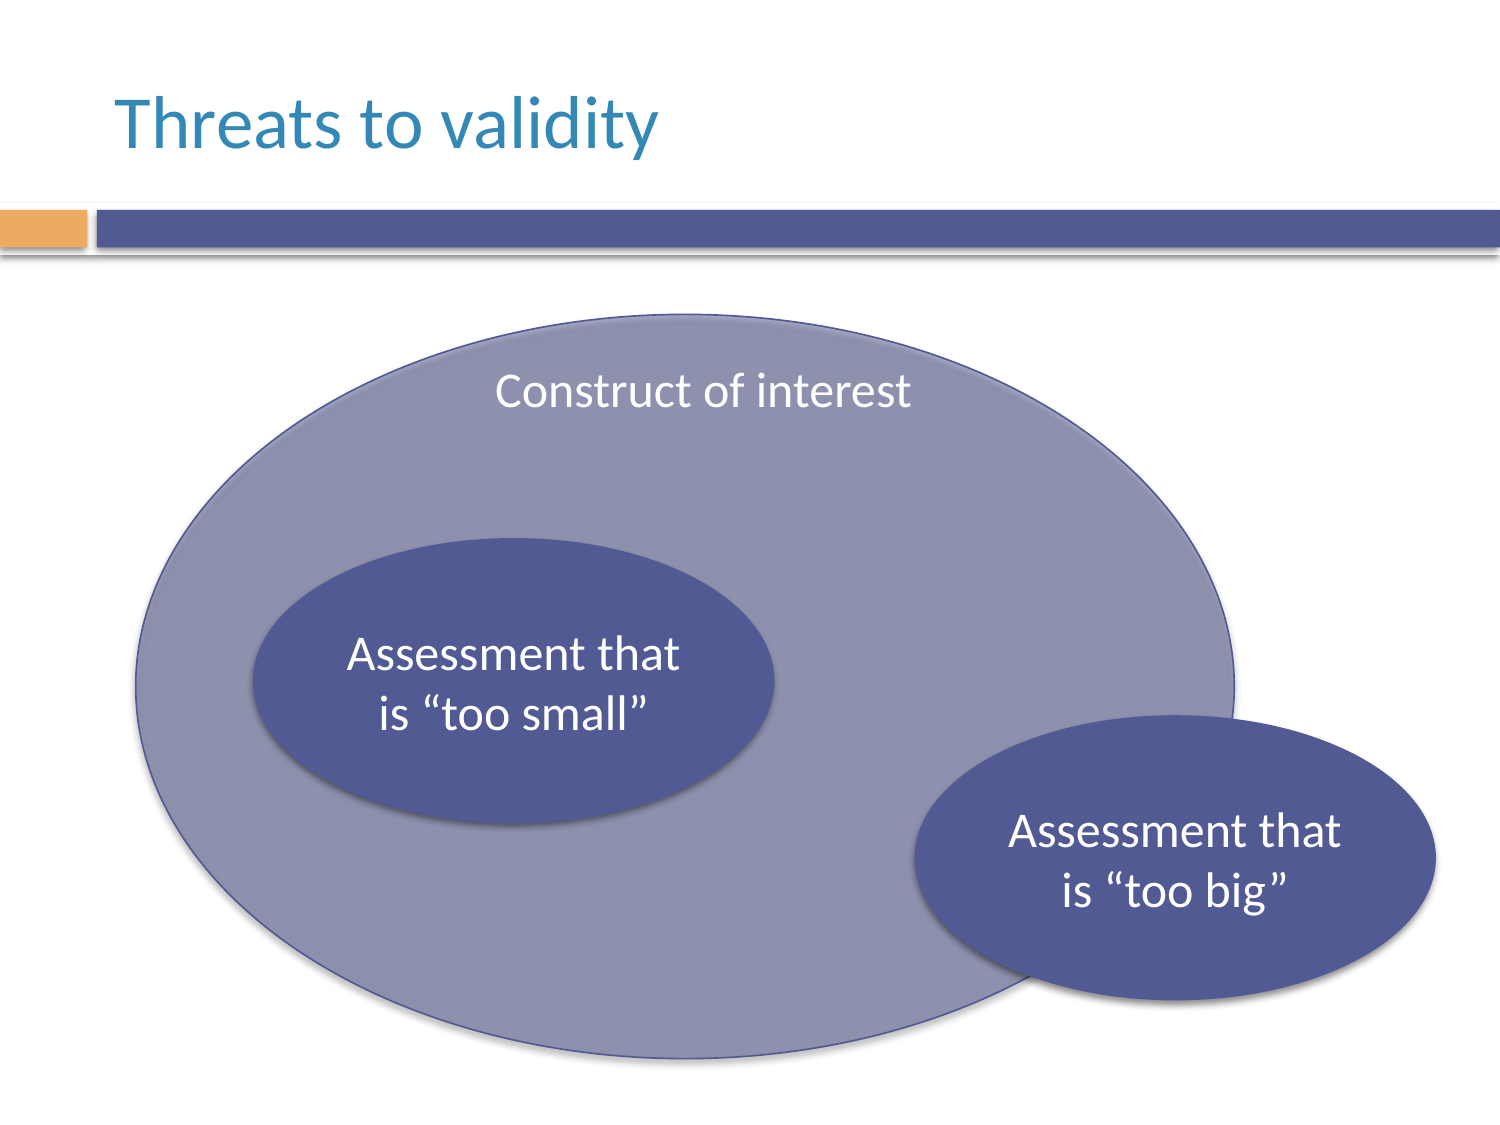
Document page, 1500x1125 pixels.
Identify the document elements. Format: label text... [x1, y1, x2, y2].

text_box Assessment that is “too small” [253, 538, 775, 824]
text_box Assessment that is “too big” [914, 715, 1436, 1001]
title Threats to validity [99, 37, 1438, 200]
text_box Construct of interest [480, 349, 927, 425]
text_box [134, 313, 1236, 1060]
